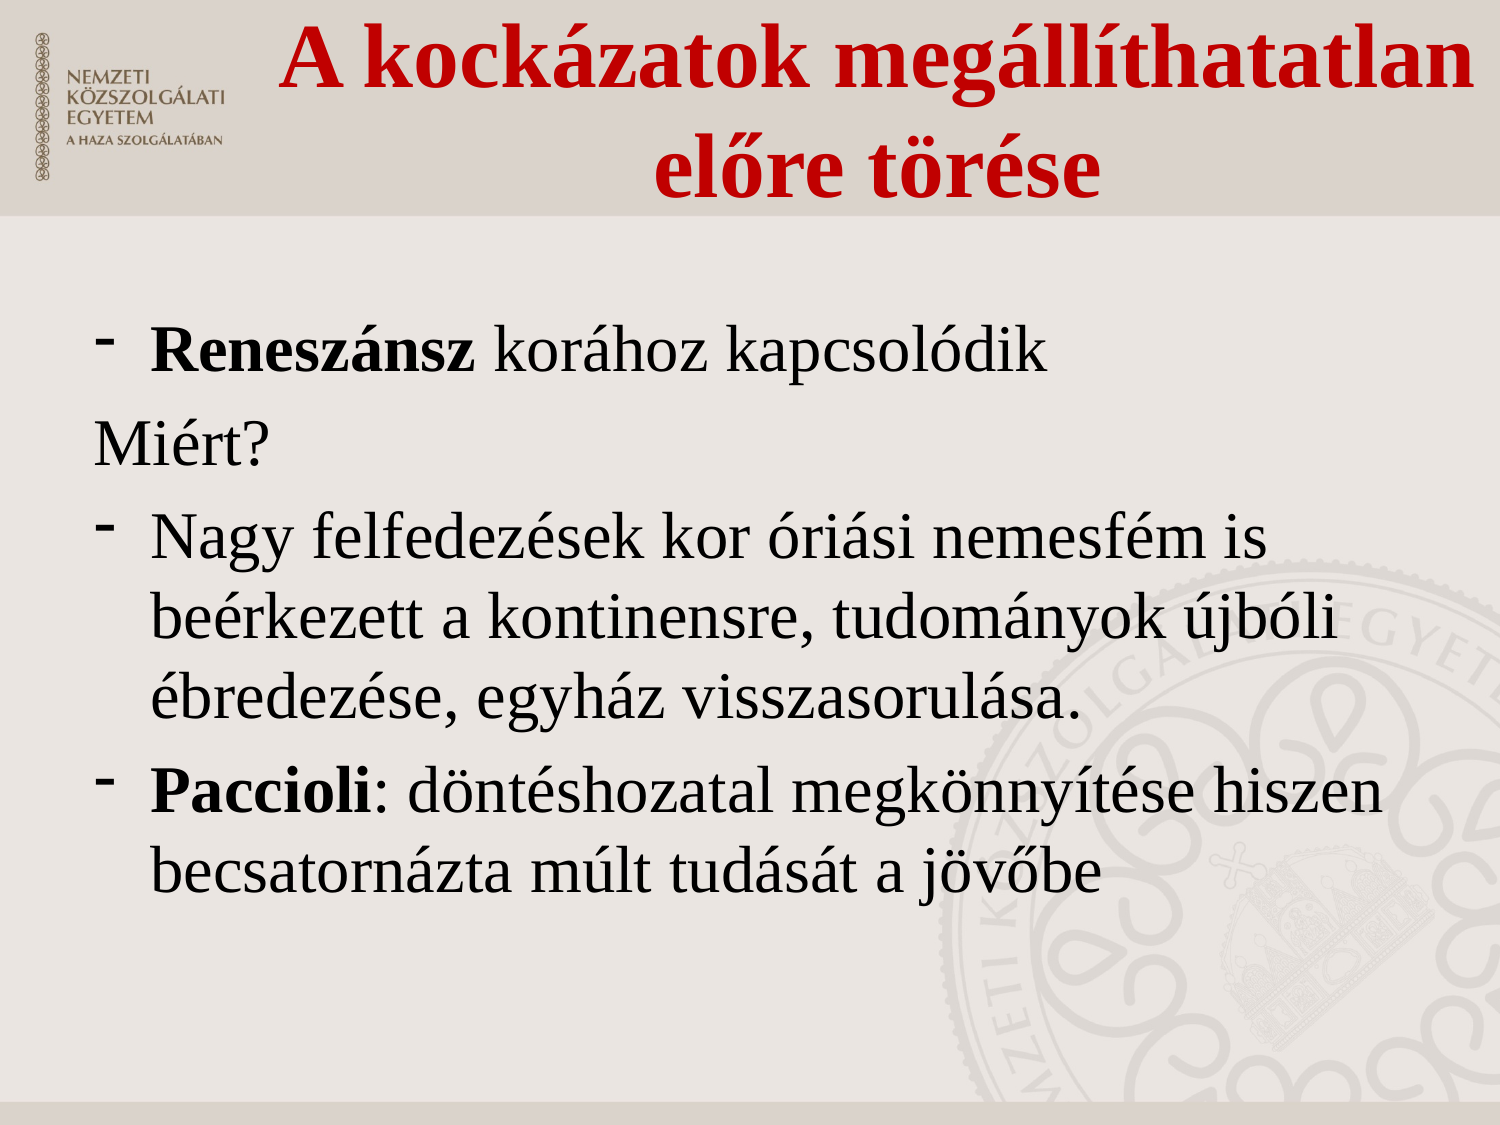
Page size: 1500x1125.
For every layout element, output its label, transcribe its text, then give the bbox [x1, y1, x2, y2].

list Reneszánsz korához kapcsolódik Miért? Nagy felfedezések kor óriási nemesfém is beérkezett a kontinensre, tudományok újbóli ébredezése, egyház visszasorulása. Paccioli: döntéshozatal megkönnyítése hiszen becsatornázta múlt tudását a jövőbe [78, 297, 1425, 978]
picture [0, 0, 1500, 1125]
title A kockázatok megállíthatatlan előre törése [255, 30, 1500, 182]
